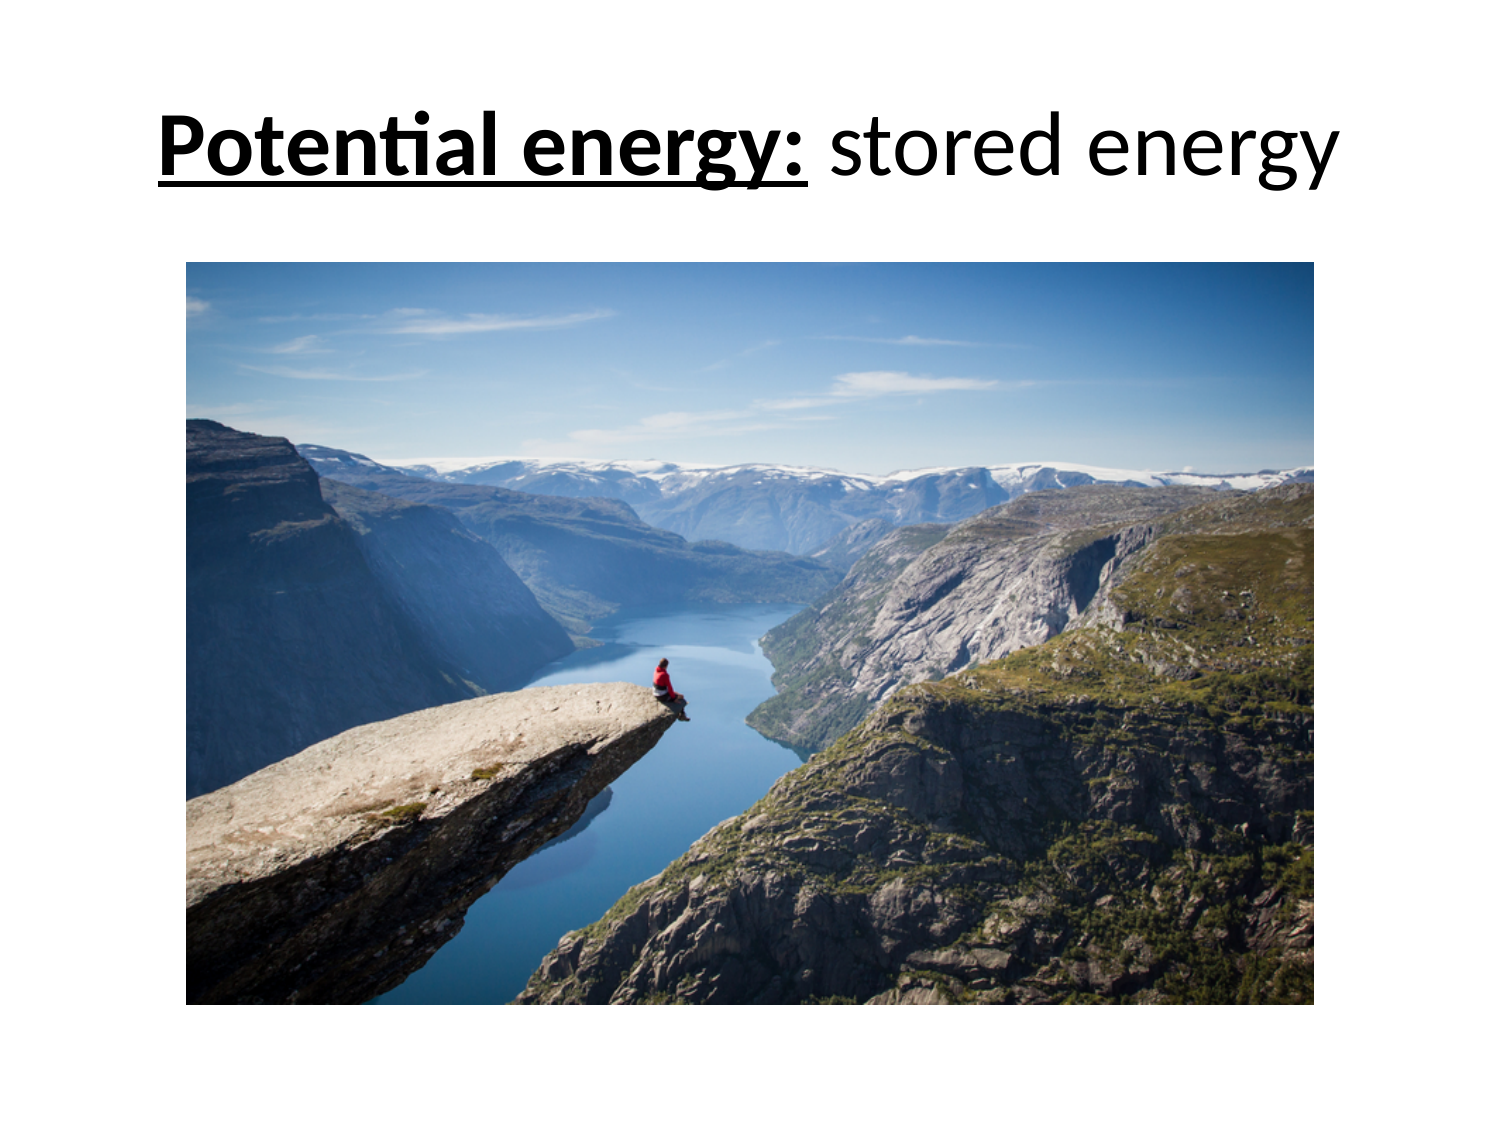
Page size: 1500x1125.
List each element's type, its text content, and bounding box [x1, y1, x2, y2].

title Potential energy: stored energy [75, 45, 1425, 233]
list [74, 262, 1426, 1006]
